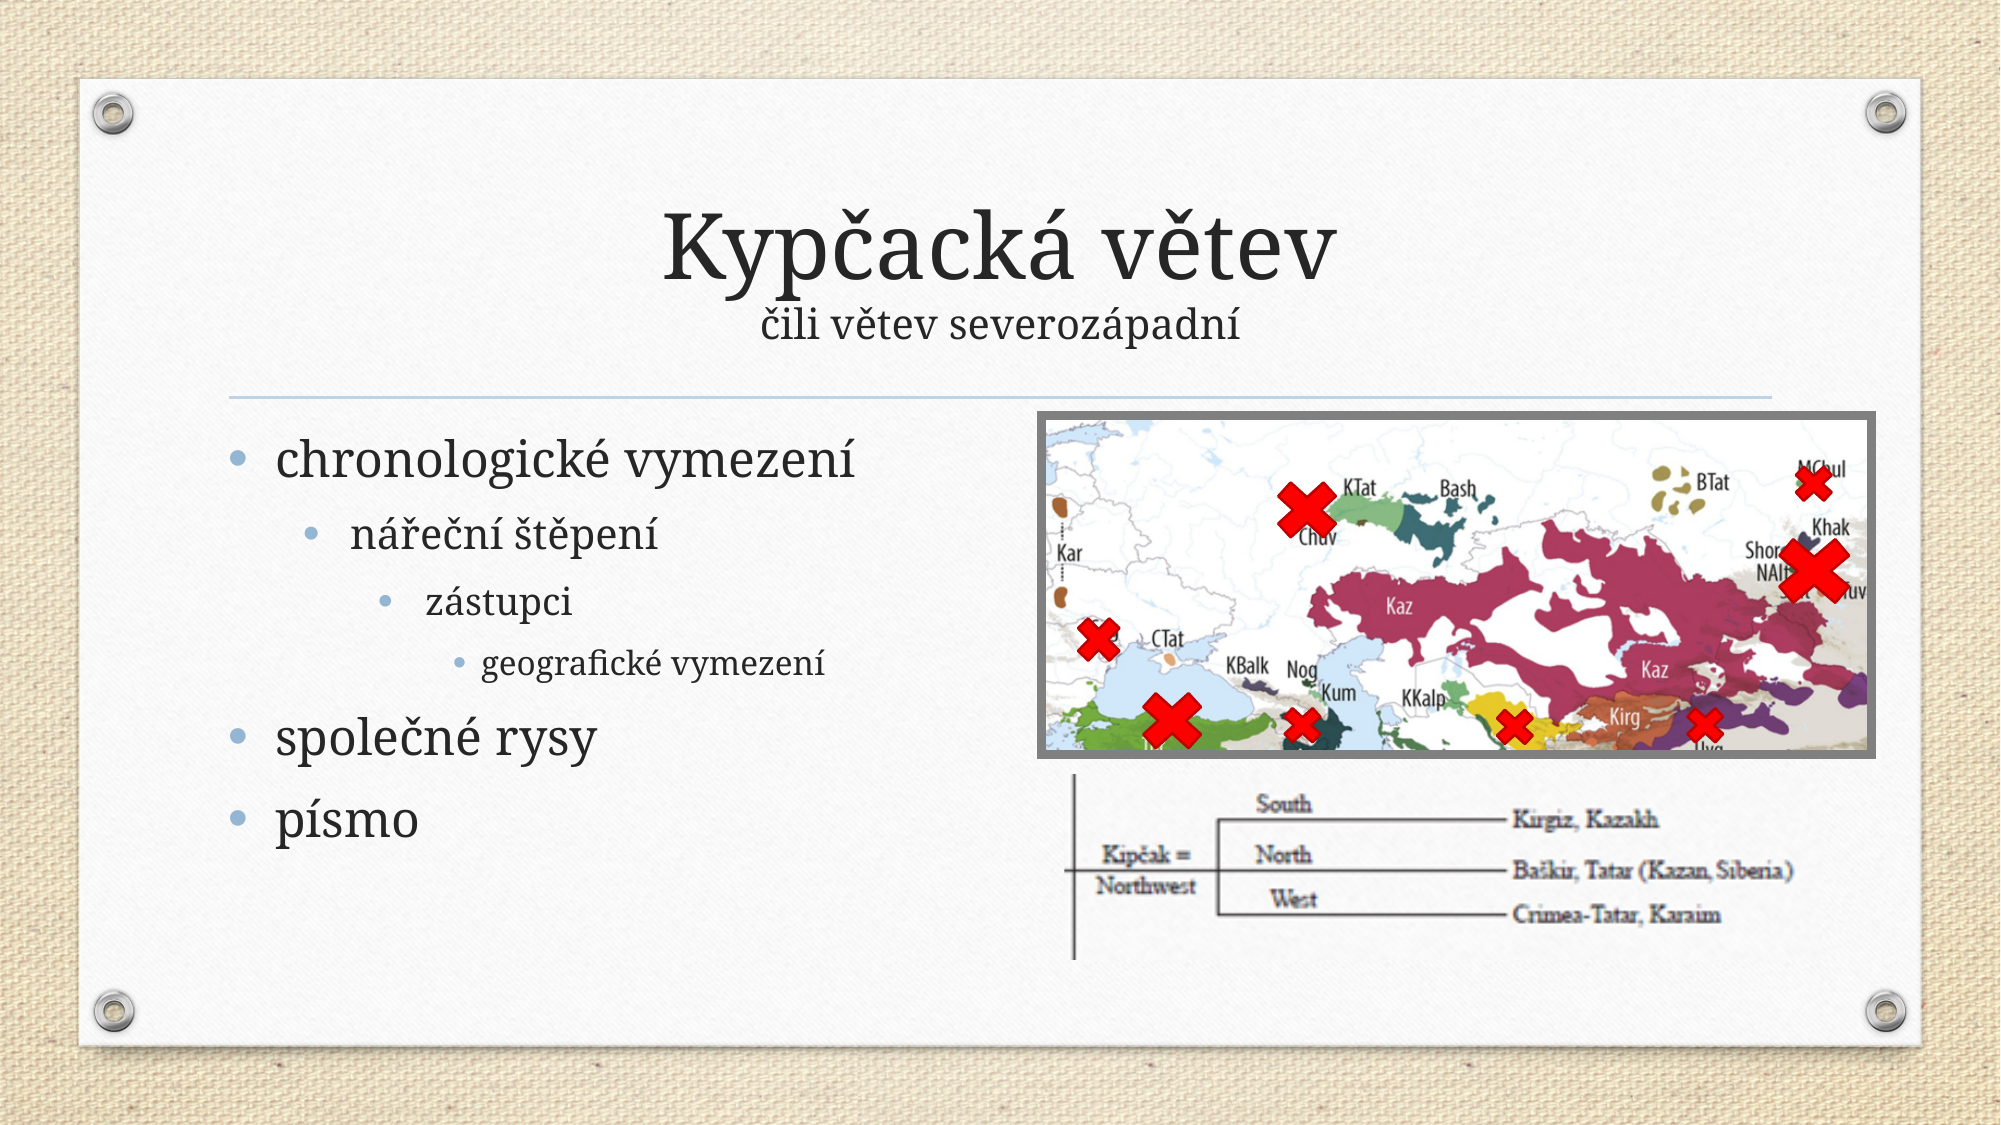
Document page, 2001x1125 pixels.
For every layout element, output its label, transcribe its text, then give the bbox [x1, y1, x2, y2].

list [1064, 774, 1823, 960]
picture [0, 0, 2001, 1125]
title Kypčacká větev čili větev severozápadní [212, 161, 1788, 375]
list chronologické vymezení nářeční štěpení zástupci geografické vymezení společné rysy písmo [213, 420, 987, 963]
